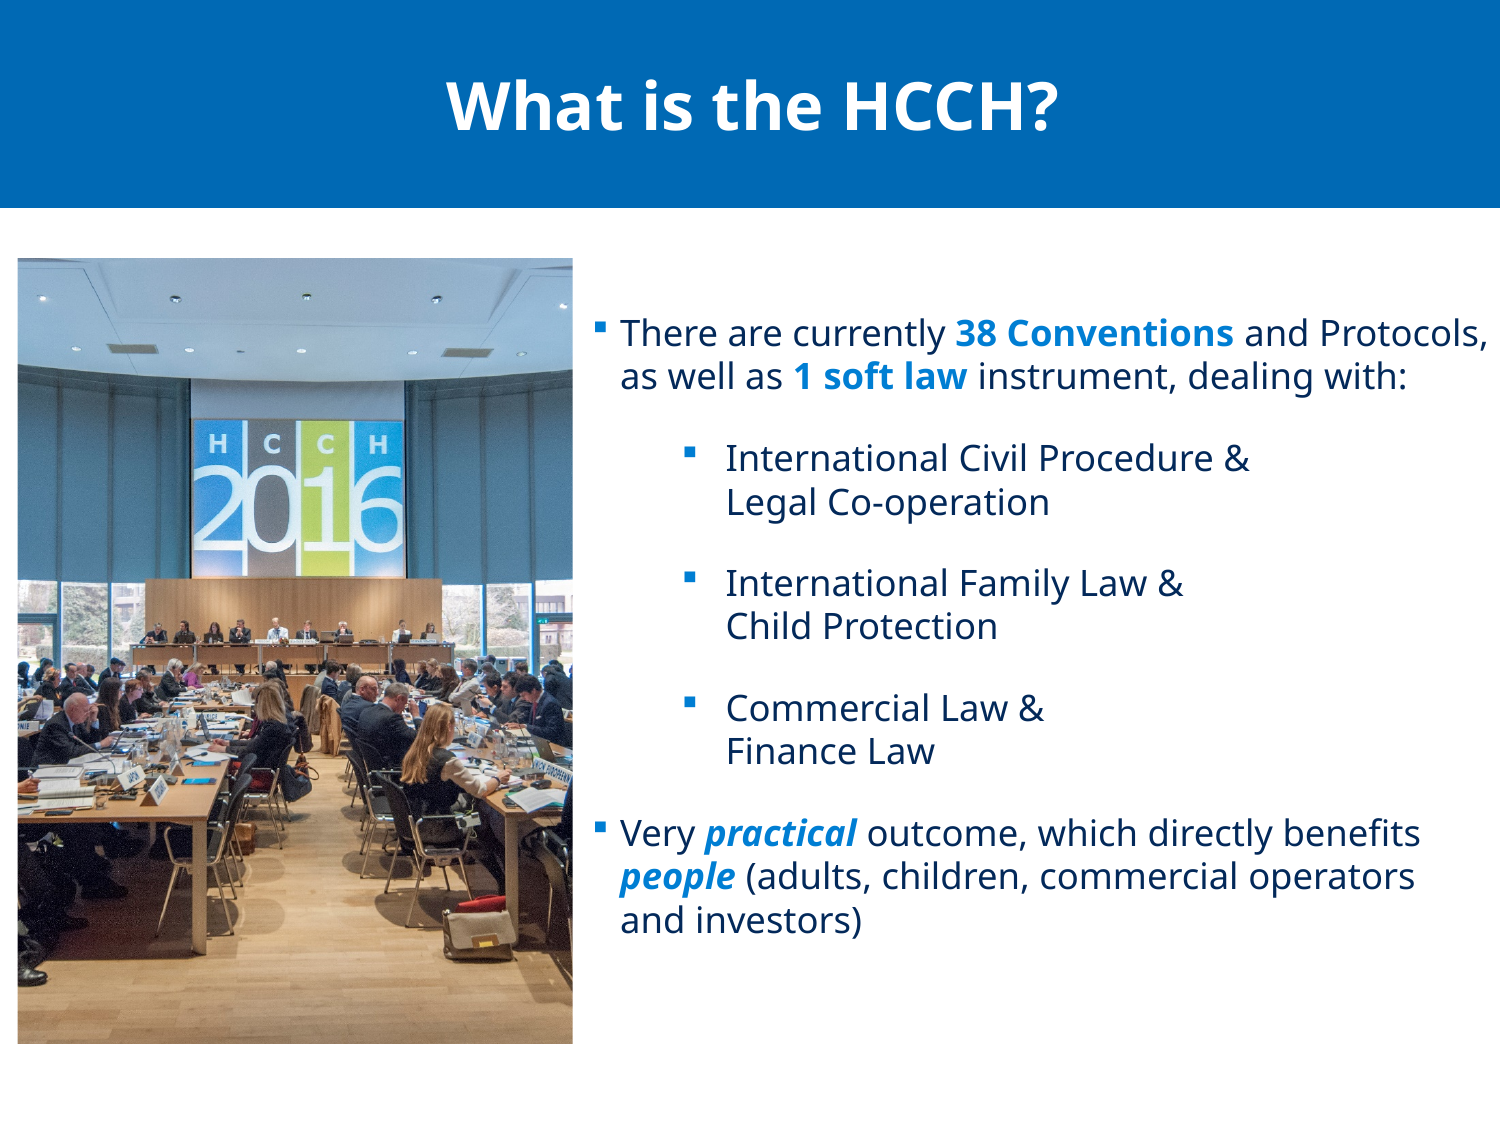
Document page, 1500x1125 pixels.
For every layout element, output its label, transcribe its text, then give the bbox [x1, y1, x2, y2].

picture [17, 258, 573, 1045]
text_box There are currently 38 Conventions and Protocols, as well as 1 soft law instrument, dealing with: International Civil Procedure & Legal Co-operation International Family Law & Child Protection Commercial Law & Finance Law Very practical outcome, which directly benefits people (adults, children, commercial operators and investors) [573, 302, 1500, 948]
text_box What is the HCCH? [0, 0, 1500, 208]
